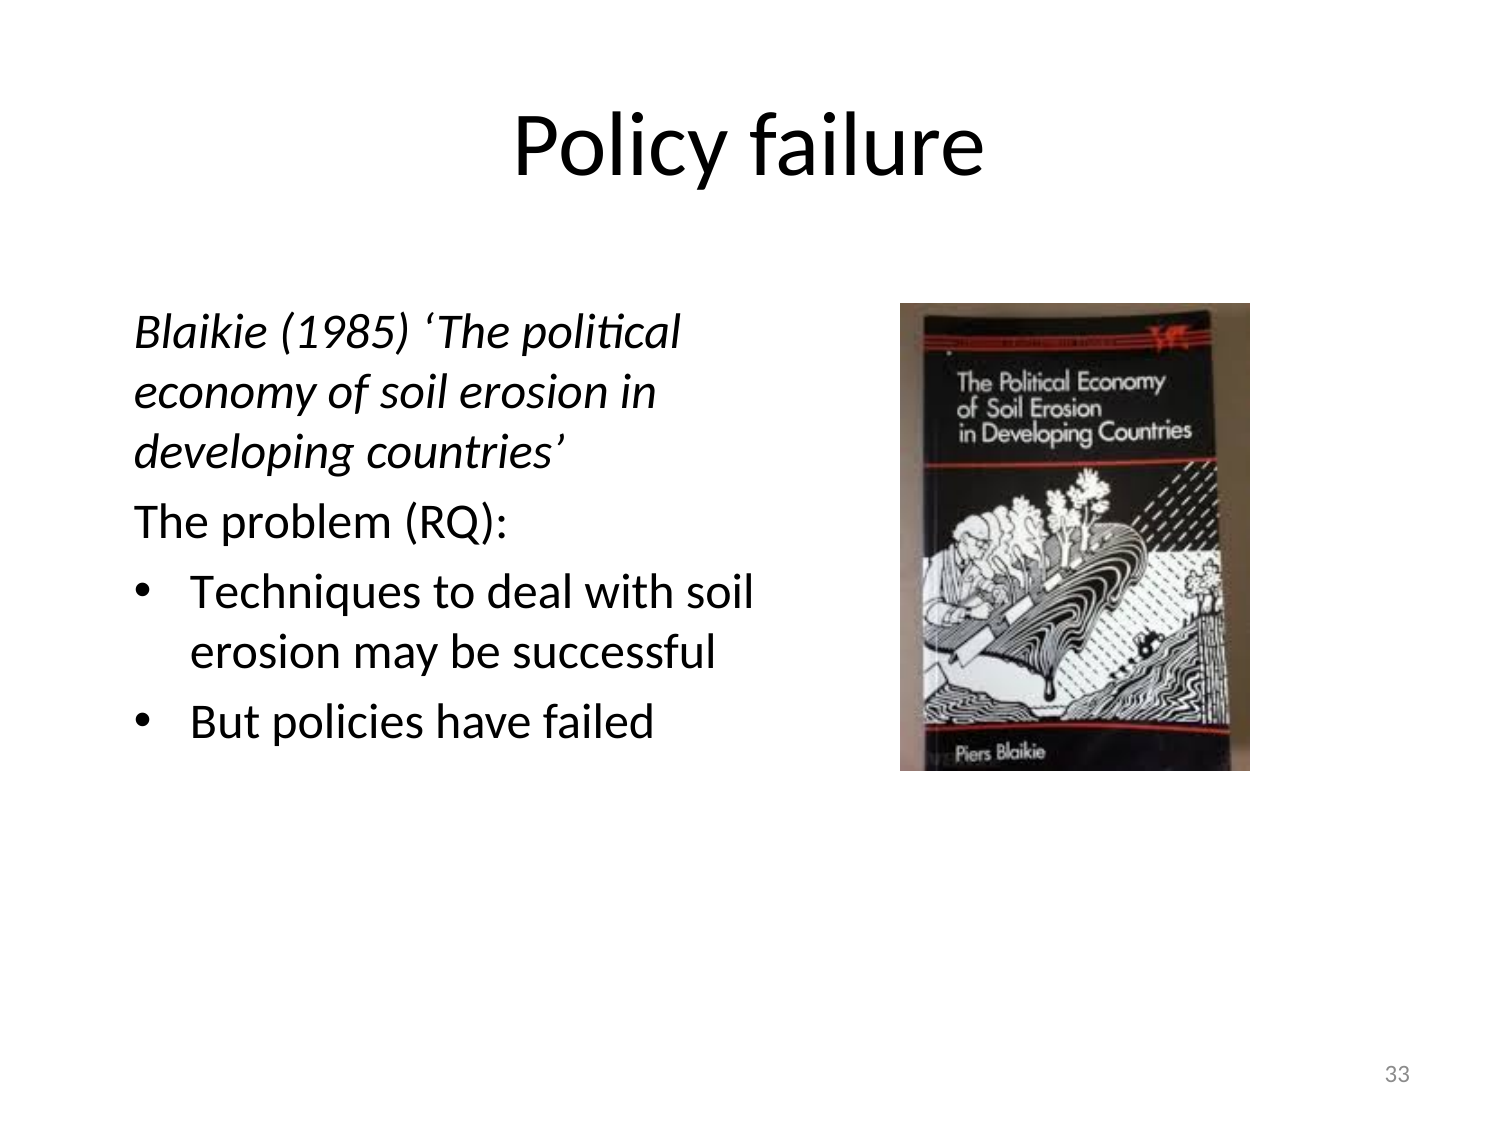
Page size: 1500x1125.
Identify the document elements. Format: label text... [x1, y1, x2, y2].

slide_number 33 [1074, 1042, 1425, 1103]
title Policy failure [75, 45, 1425, 233]
picture [899, 303, 1251, 772]
list Blaikie (1985) ‘The political economy of soil erosion in developing countries’ The problem (RQ): Techniques to deal with soil erosion may be successful But policies have failed [118, 291, 847, 1005]
